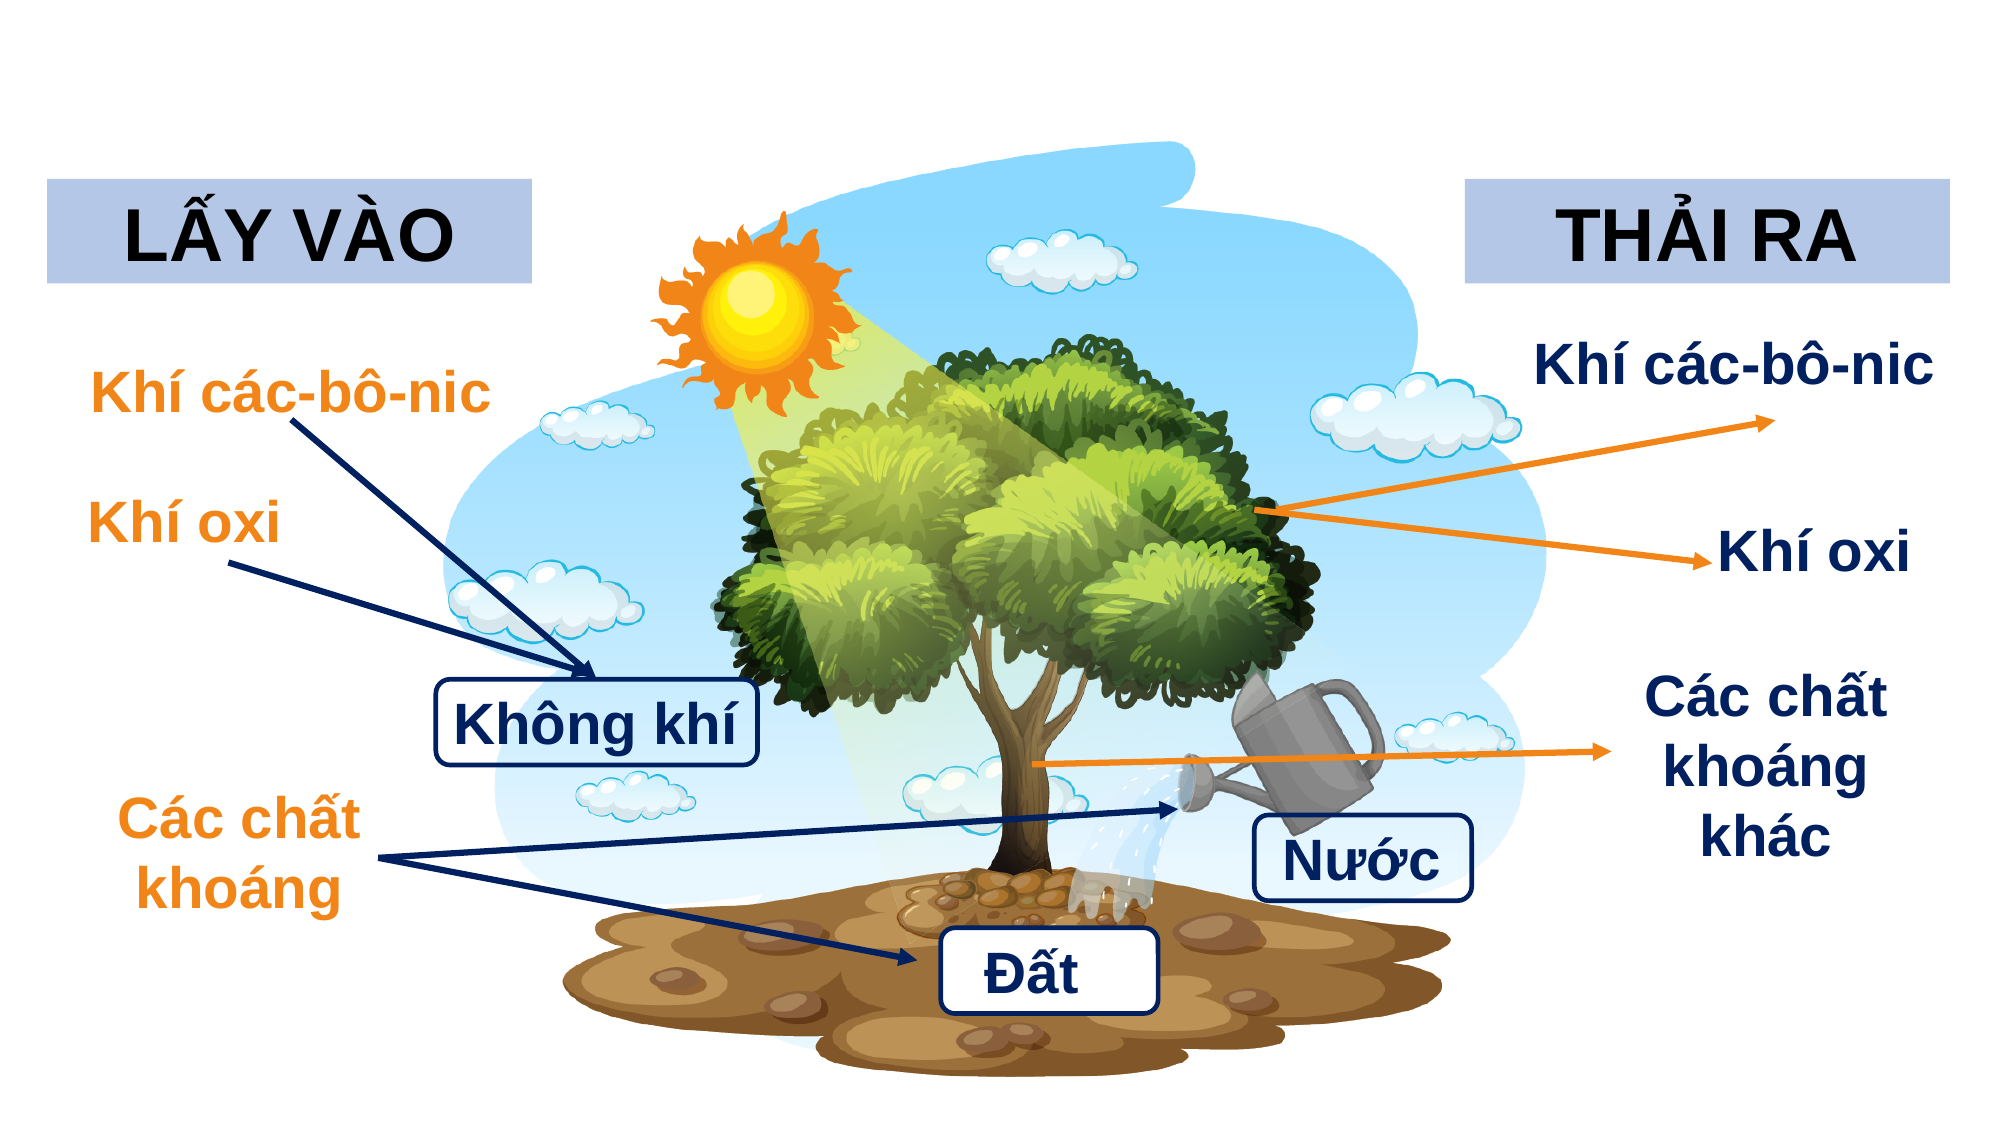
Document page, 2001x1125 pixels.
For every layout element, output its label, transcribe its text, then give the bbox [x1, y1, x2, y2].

text_box THẢI RA [1547, 178, 1950, 284]
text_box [291, 419, 597, 680]
picture [443, 141, 1547, 1077]
text_box Các chất khoáng [78, 773, 400, 928]
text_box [1032, 751, 1612, 765]
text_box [1254, 509, 1713, 564]
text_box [228, 562, 592, 675]
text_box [378, 808, 1179, 858]
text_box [1276, 420, 1776, 510]
text_box Các chất khoáng khác [1605, 650, 1927, 876]
text_box Khí các-bô-nic [39, 346, 443, 432]
text_box Khí oxi [1689, 506, 1941, 591]
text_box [378, 857, 918, 961]
text_box LẤY VÀO [47, 178, 443, 284]
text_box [411, 679, 780, 766]
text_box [848, 927, 1216, 1014]
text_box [1178, 814, 1546, 901]
text_box Khí các-bô-nic [1547, 319, 1986, 405]
text_box Khí oxi [59, 476, 291, 562]
